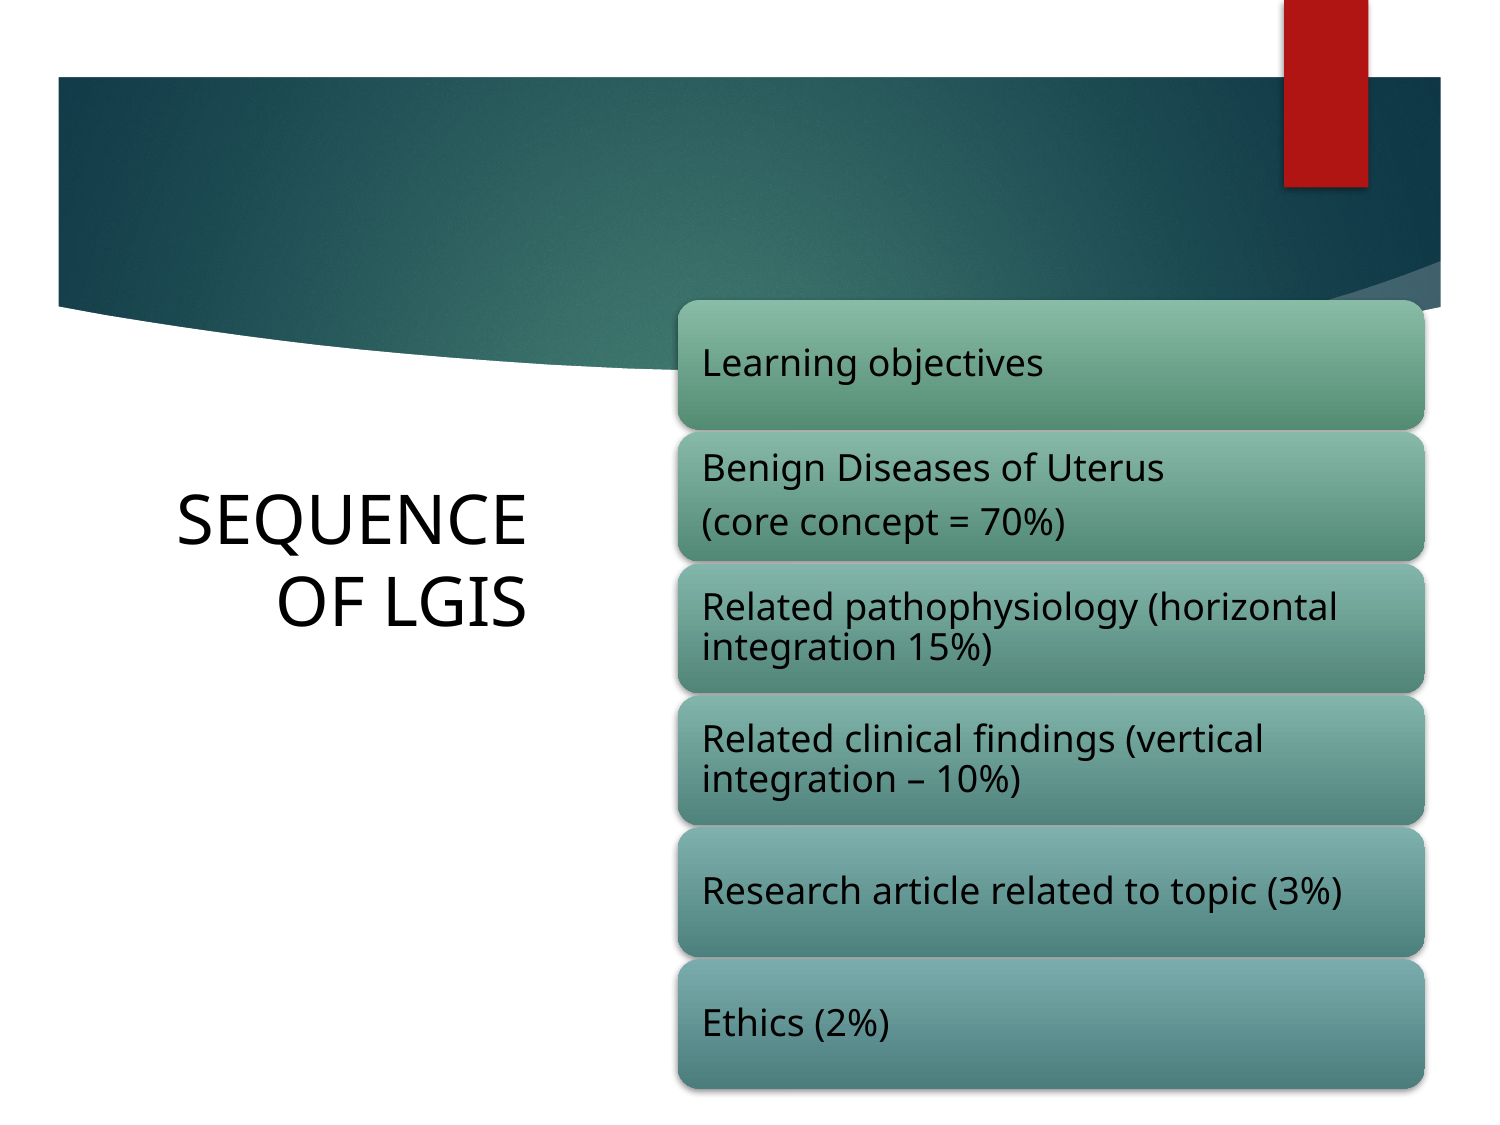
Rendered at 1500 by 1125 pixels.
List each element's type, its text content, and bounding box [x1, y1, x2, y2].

title SEQUENCE OF LGIS [83, 394, 544, 722]
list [677, 299, 1426, 1089]
